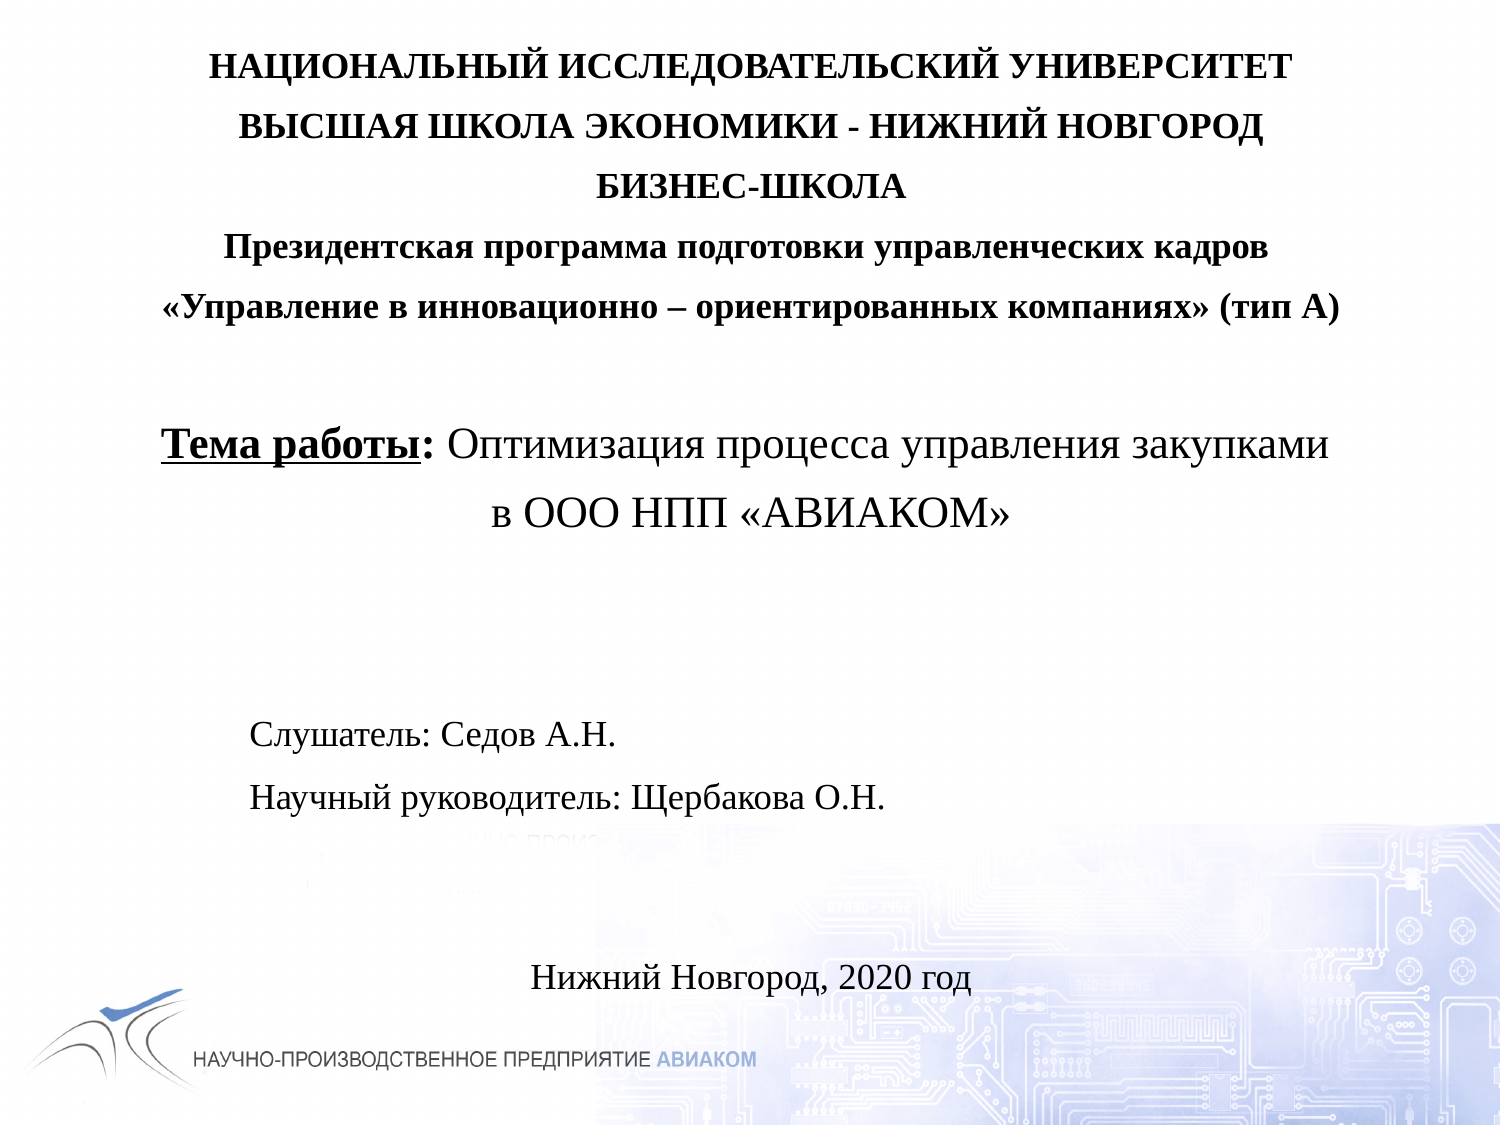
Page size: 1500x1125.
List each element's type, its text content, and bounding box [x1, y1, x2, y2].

subtitle НАЦИОНАЛЬНЫЙ ИССЛЕДОВАТЕЛЬСКИЙ УНИВЕРСИТЕТ ВЫСШАЯ ШКОЛА ЭКОНОМИКИ - НИЖНИЙ НОВГОРОД БИЗНЕС-ШКОЛА Президентская программа подготовки управленческих кадров «Управление в инновационно – ориентированных компаниях» (тип А) Тема работы: Оптимизация процесса управления закупками в ООО НПП «АВИАКОМ» Слушатель: Седов А.Н. Научный руководитель: Щербакова О.Н. Нижний Новгород, 2020 год [87, 39, 1416, 1005]
picture [0, 0, 1500, 1125]
